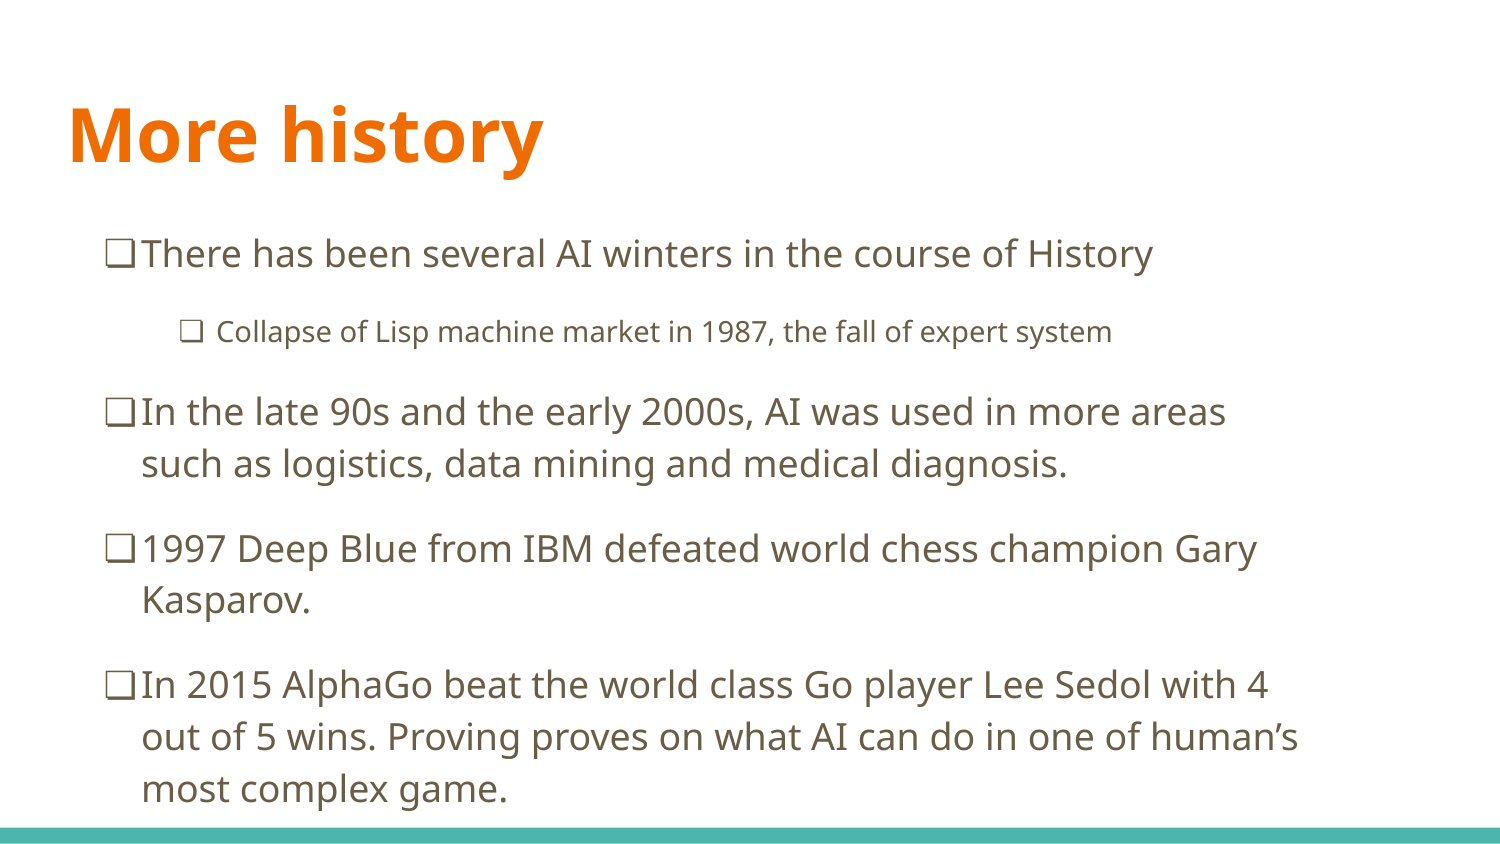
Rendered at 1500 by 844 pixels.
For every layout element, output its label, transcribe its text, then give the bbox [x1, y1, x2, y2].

title More history [51, 72, 1449, 189]
list There has been several AI winters in the course of History Collapse of Lisp machine market in 1987, the fall of expert system In the late 90s and the early 2000s, AI was used in more areas such as logistics, data mining and medical diagnosis. 1997 Deep Blue from IBM defeated world chess champion Gary Kasparov. In 2015 AlphaGo beat the world class Go player Lee Sedol with 4 out of 5 wins. Proving proves on what AI can do in one of human’s most complex game. [51, 207, 1325, 750]
